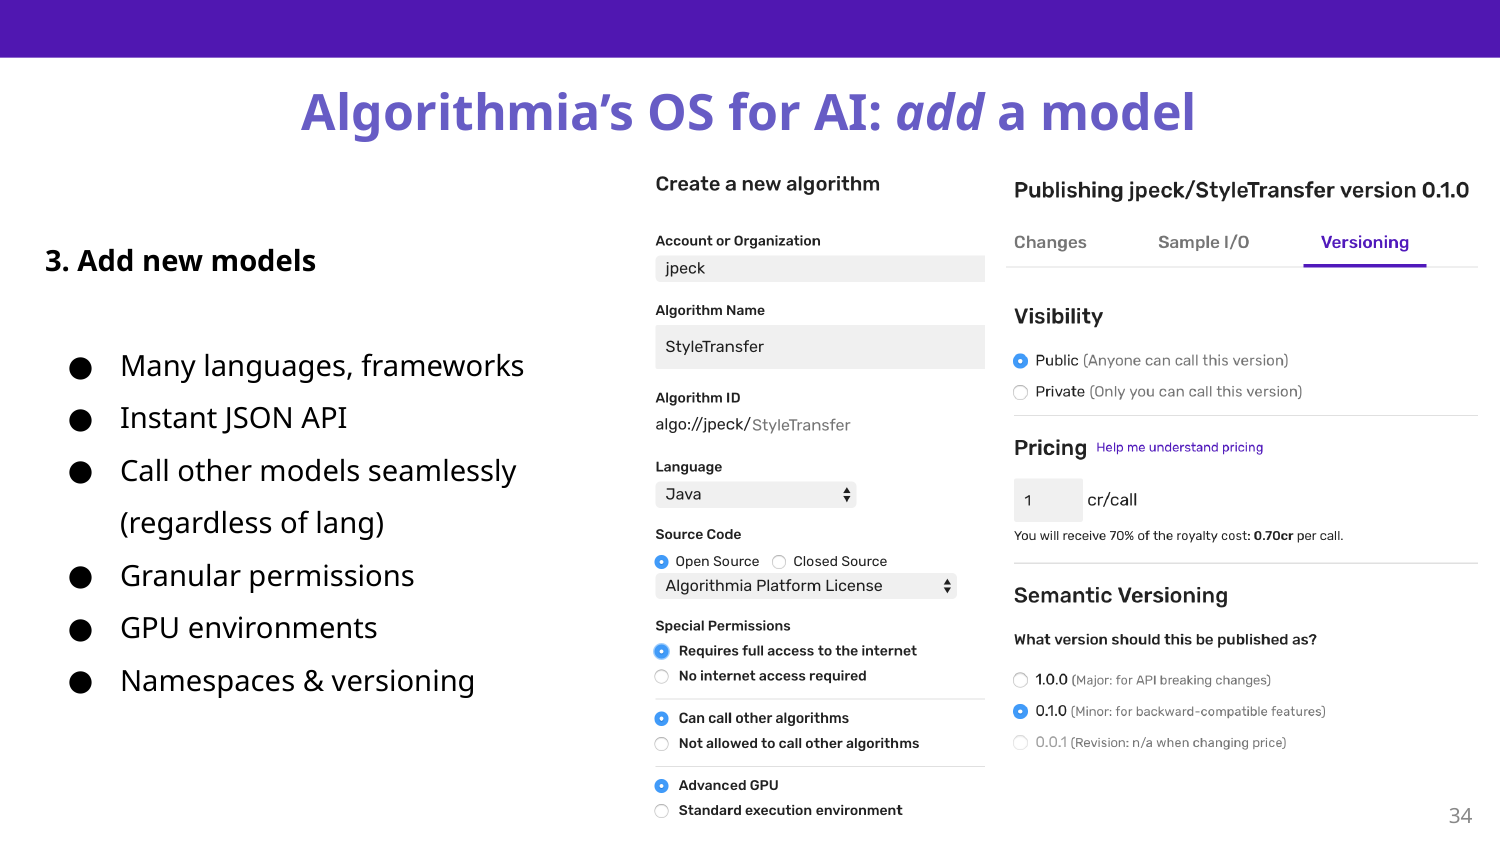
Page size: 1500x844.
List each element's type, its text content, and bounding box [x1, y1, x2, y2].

text_box [0, 0, 1500, 58]
text_box Algorithmia’s OS for AI: add a model [11, 58, 1488, 137]
slide_number 34 [1137, 794, 1488, 840]
picture [1006, 168, 1478, 778]
text_box 3. Add new models Many languages, frameworks Instant JSON API Call other models seamlessly (regardless of lang) Granular permissions GPU environments Namespaces & versioning [30, 209, 598, 276]
picture [644, 168, 986, 831]
